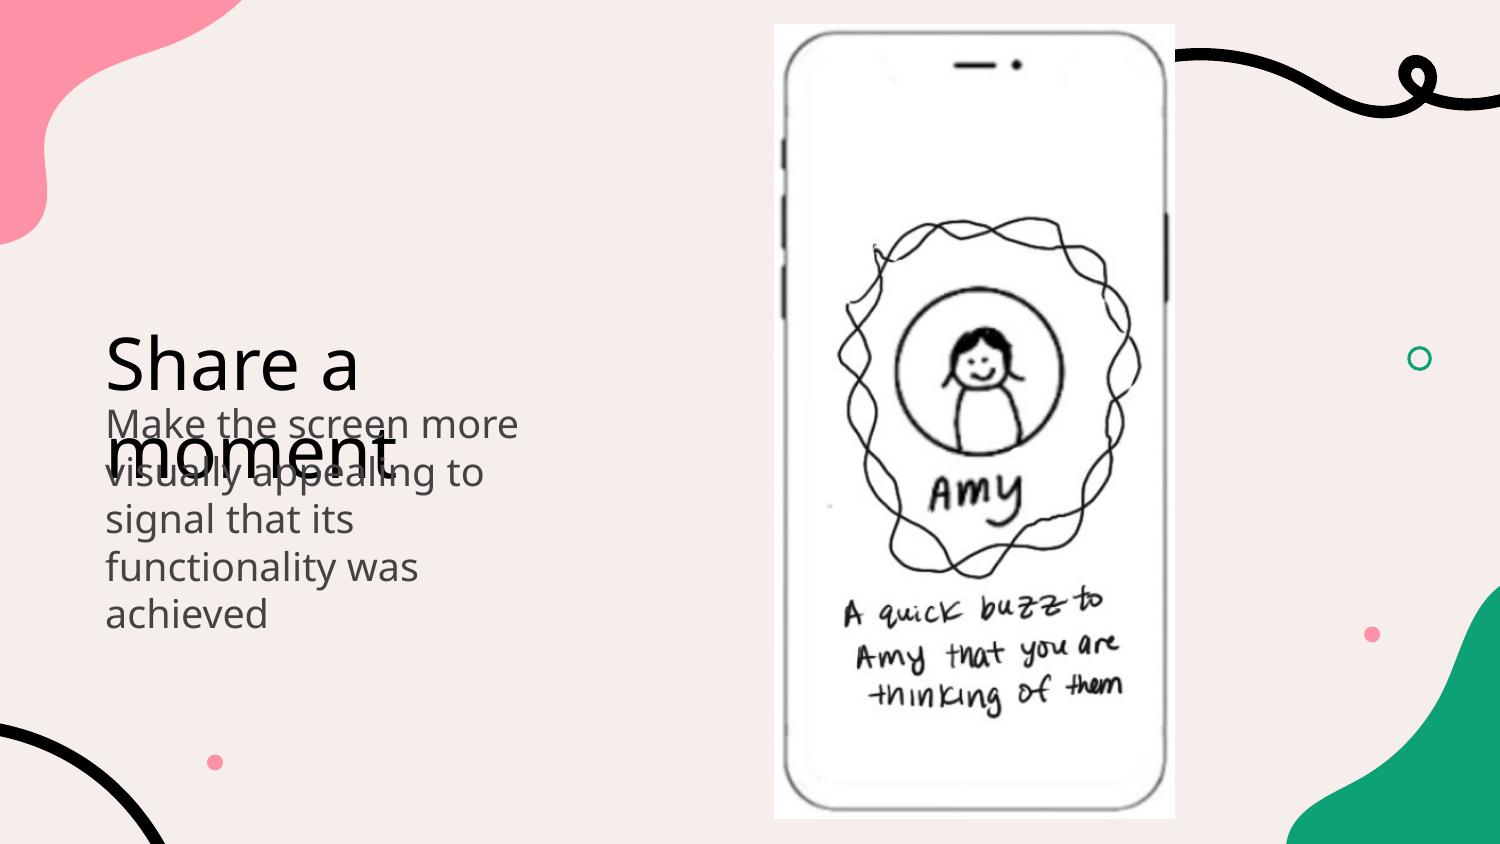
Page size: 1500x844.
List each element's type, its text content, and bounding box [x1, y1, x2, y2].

list Make the screen more visually appealing to signal that its functionality was achieved [90, 384, 535, 636]
title Share a moment [90, 317, 587, 421]
picture [774, 24, 1175, 819]
